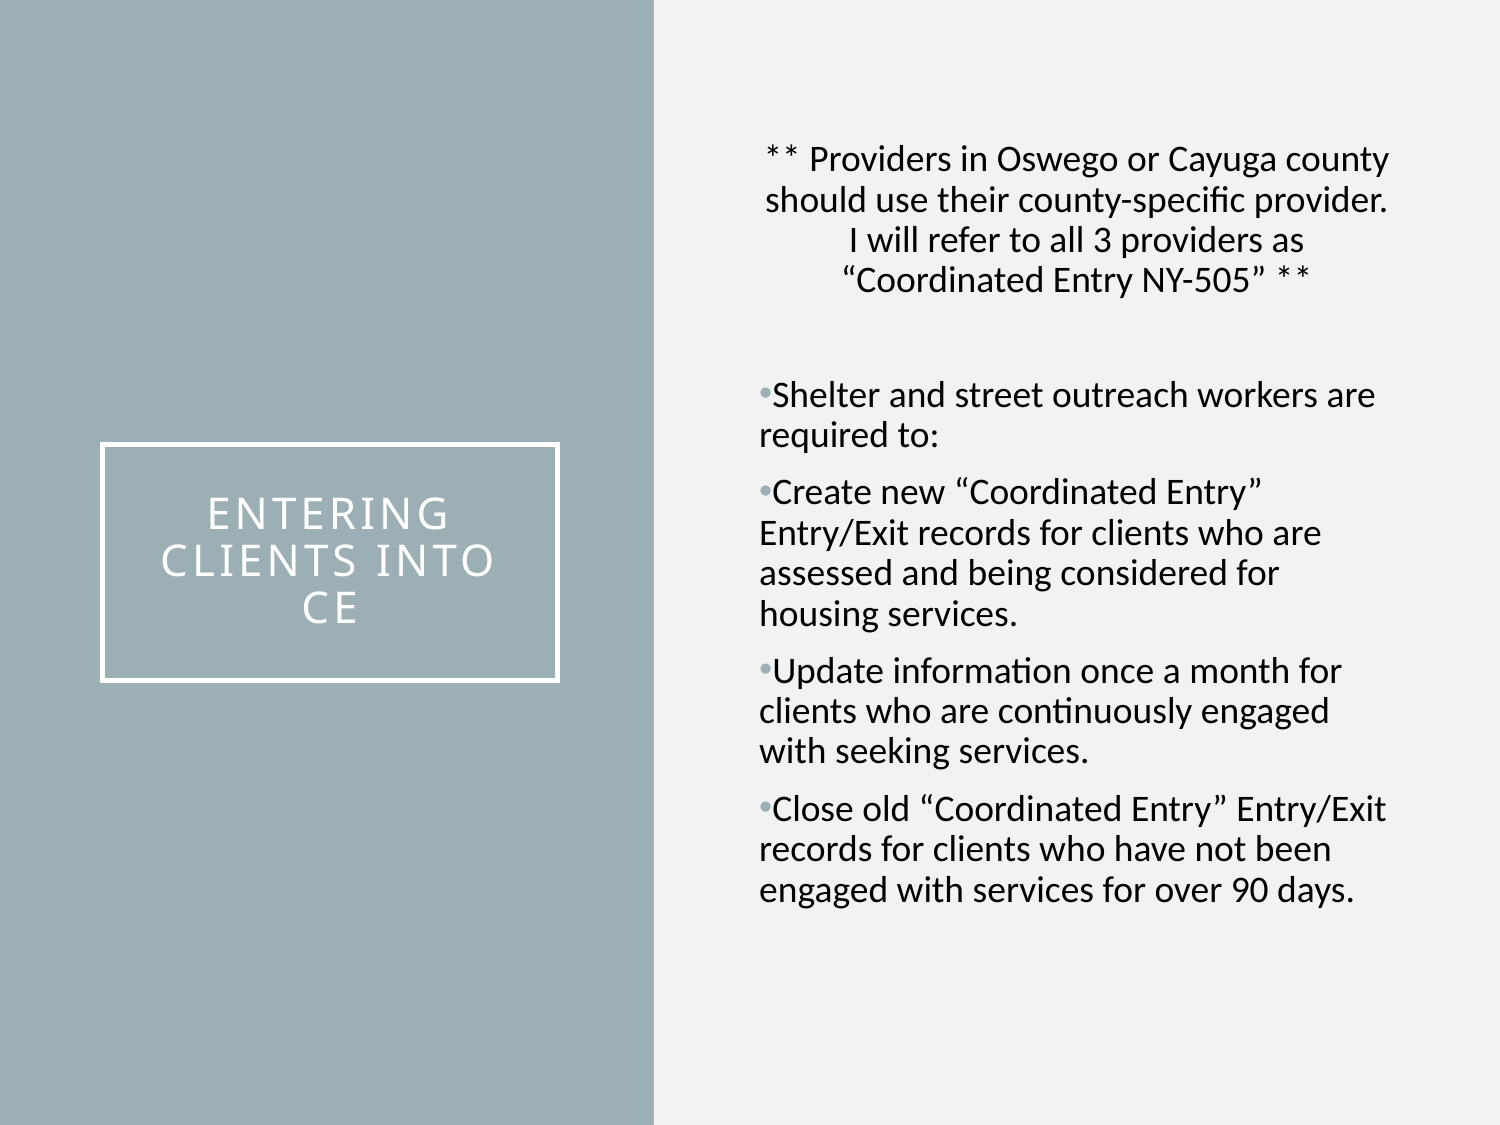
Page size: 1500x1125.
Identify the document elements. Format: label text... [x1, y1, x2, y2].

title Entering clients into CE [100, 442, 560, 683]
text_box [653, 0, 1500, 1125]
list ** Providers in Oswego or Cayuga county should use their county-specific provider. I will refer to all 3 providers as “Coordinated Entry NY-505” ** Shelter and street outreach workers are required to: Create new “Coordinated Entry” Entry/Exit records for clients who are assessed and being considered for housing services. Update information once a month for clients who are continuously engaged with seeking services. Close old “Coordinated Entry” Entry/Exit records for clients who have not been engaged with services for over 90 days. [744, 131, 1410, 994]
